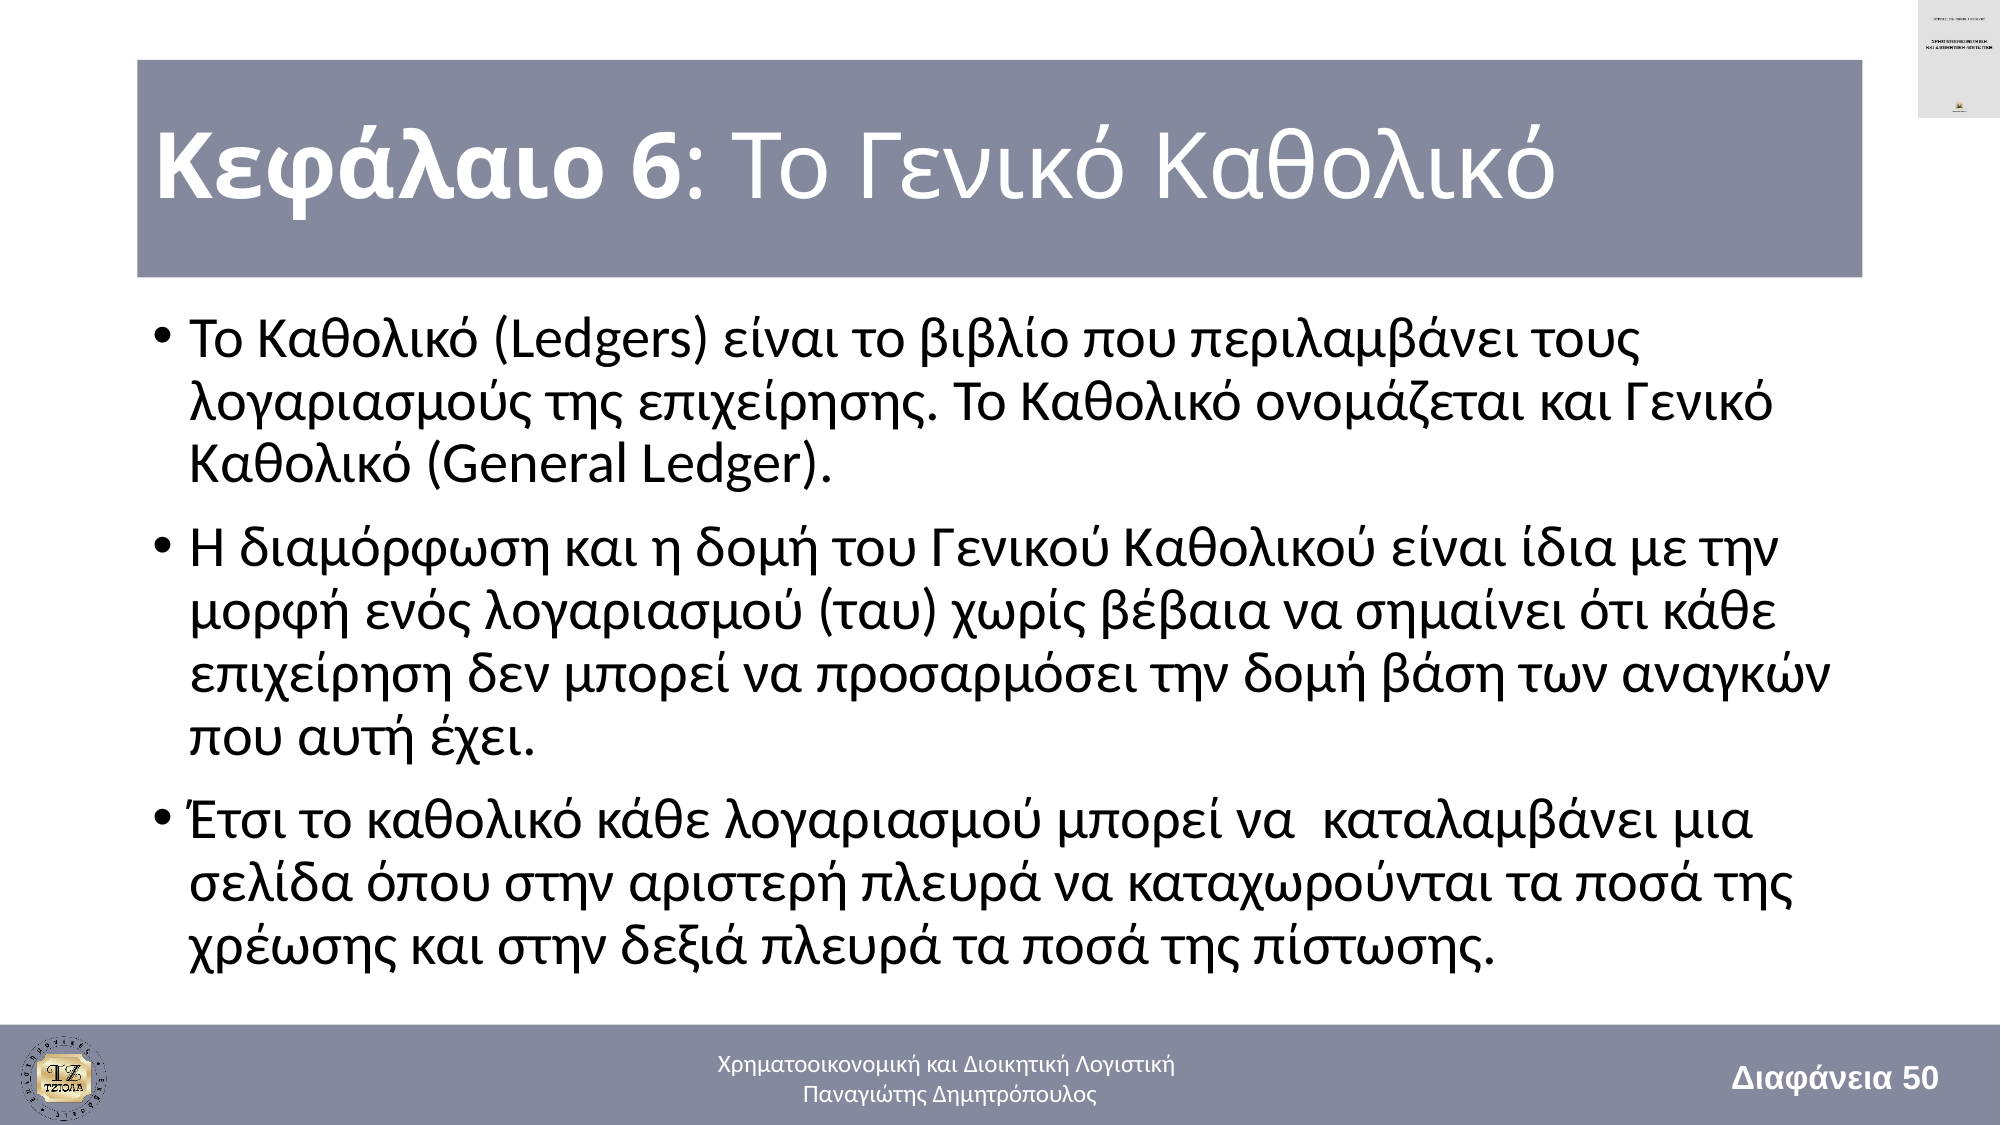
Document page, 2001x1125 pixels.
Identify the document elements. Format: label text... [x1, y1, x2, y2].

picture [1918, 0, 2000, 118]
text_box [0, 1024, 2000, 1125]
text_box Χρηματοοικονομική και Διοικητική Λογιστική Παναγιώτης Δημητρόπουλος [152, 1055, 1742, 1125]
picture [18, 1035, 109, 1123]
list Το Καθολικό (Ledgers) είναι το βιβλίο που περιλαμβάνει τους λογαριασμούς της επιχείρησης. Το Καθολικό ονομάζεται και Γενικό Καθολικό (General Ledger). Η διαμόρφωση και η δομή του Γενικού Καθολικού είναι ίδια με την μορφή ενός λογαριασμού (ταυ) χωρίς βέβαια να σημαίνει ότι κάθε επιχείρηση δεν μπορεί να προσαρμόσει την δομή βάση των αναγκών που αυτή έχει. Έτσι το καθολικό κάθε λογαριασμού μπορεί να καταλαμβάνει μια σελίδα όπου στην αριστερή πλευρά να καταχωρούνται τα ποσά της χρέωσης και στην δεξιά πλευρά τα ποσά της πίστωσης. [137, 299, 1863, 1014]
text_box Διαφάνεια 50 [1644, 1048, 1954, 1125]
title Κεφάλαιο 6: Το Γενικό Καθολικό [137, 59, 1863, 278]
